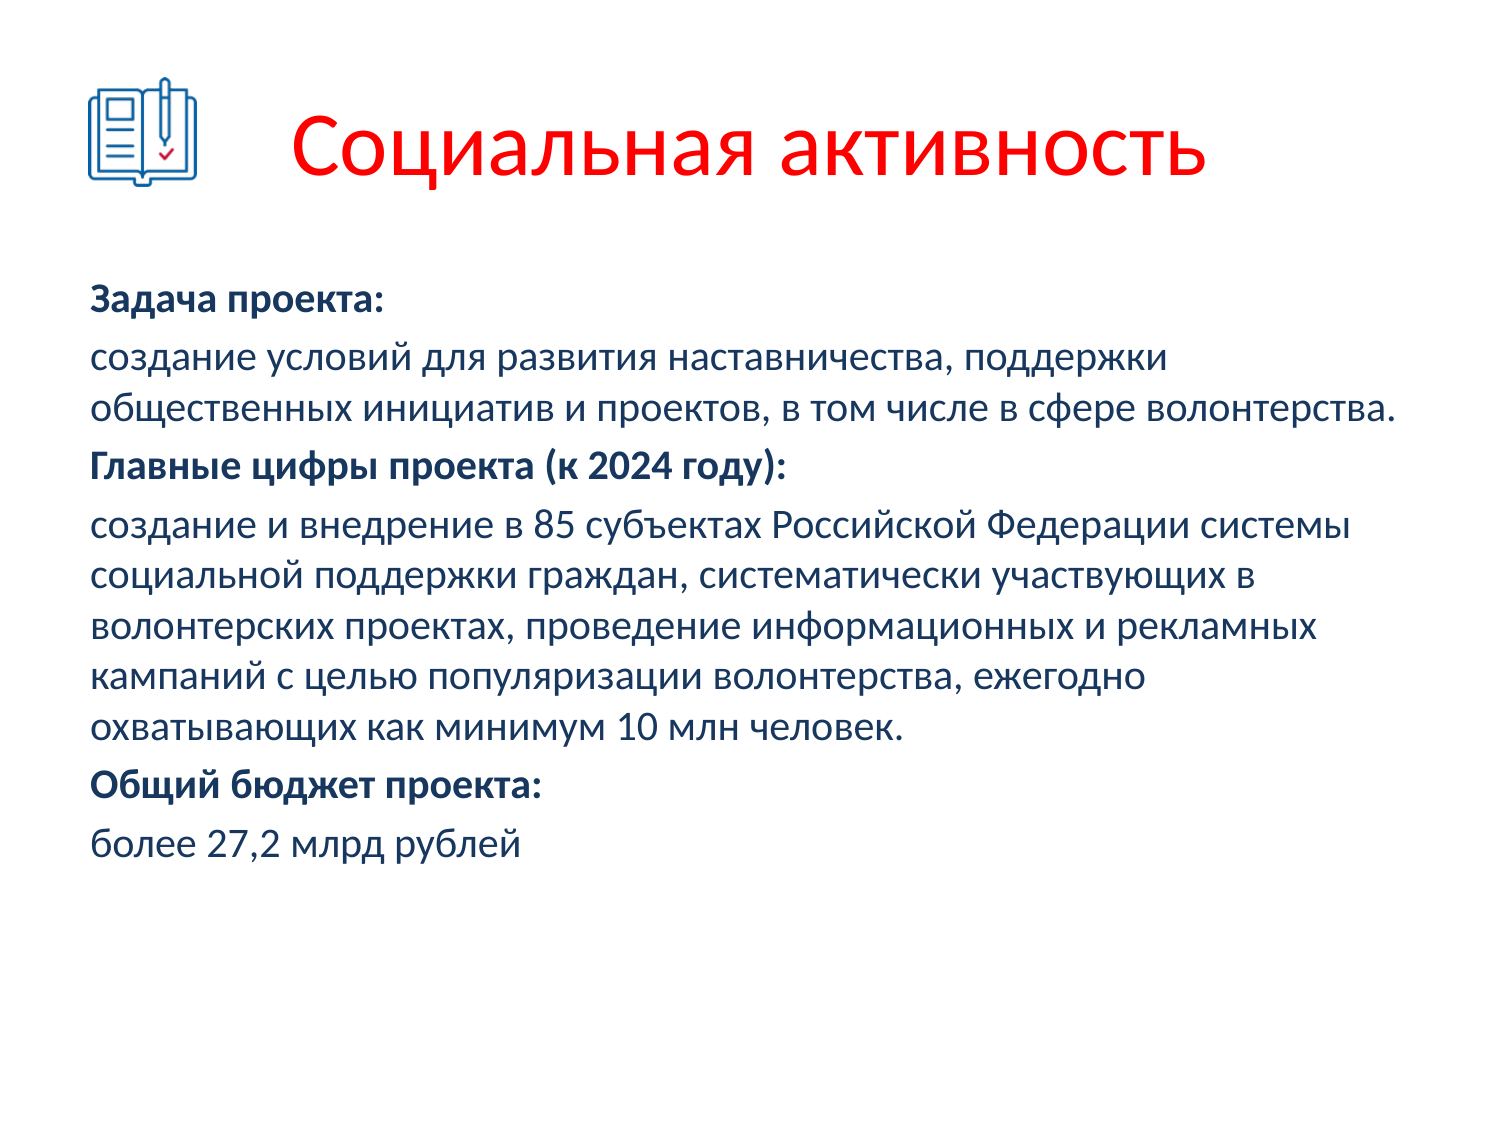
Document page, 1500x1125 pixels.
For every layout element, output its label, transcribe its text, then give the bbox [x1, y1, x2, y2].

picture [88, 77, 198, 188]
list Задача проекта: создание условий для развития наставничества, поддержки общественных инициатив и проектов, в том числе в сфере волонтерства. Главные цифры проекта (к 2024 году): создание и внедрение в 85 субъектах Российской Федерации системы социальной поддержки граждан, систематически участвующих в волонтерских проектах, проведение информационных и рекламных кампаний с целью популяризации волонтерства, ежегодно охватывающих как минимум 10 млн человек. Общий бюджет проекта: более 27,2 млрд рублей [75, 262, 1425, 1005]
title Социальная активность [75, 45, 1425, 233]
